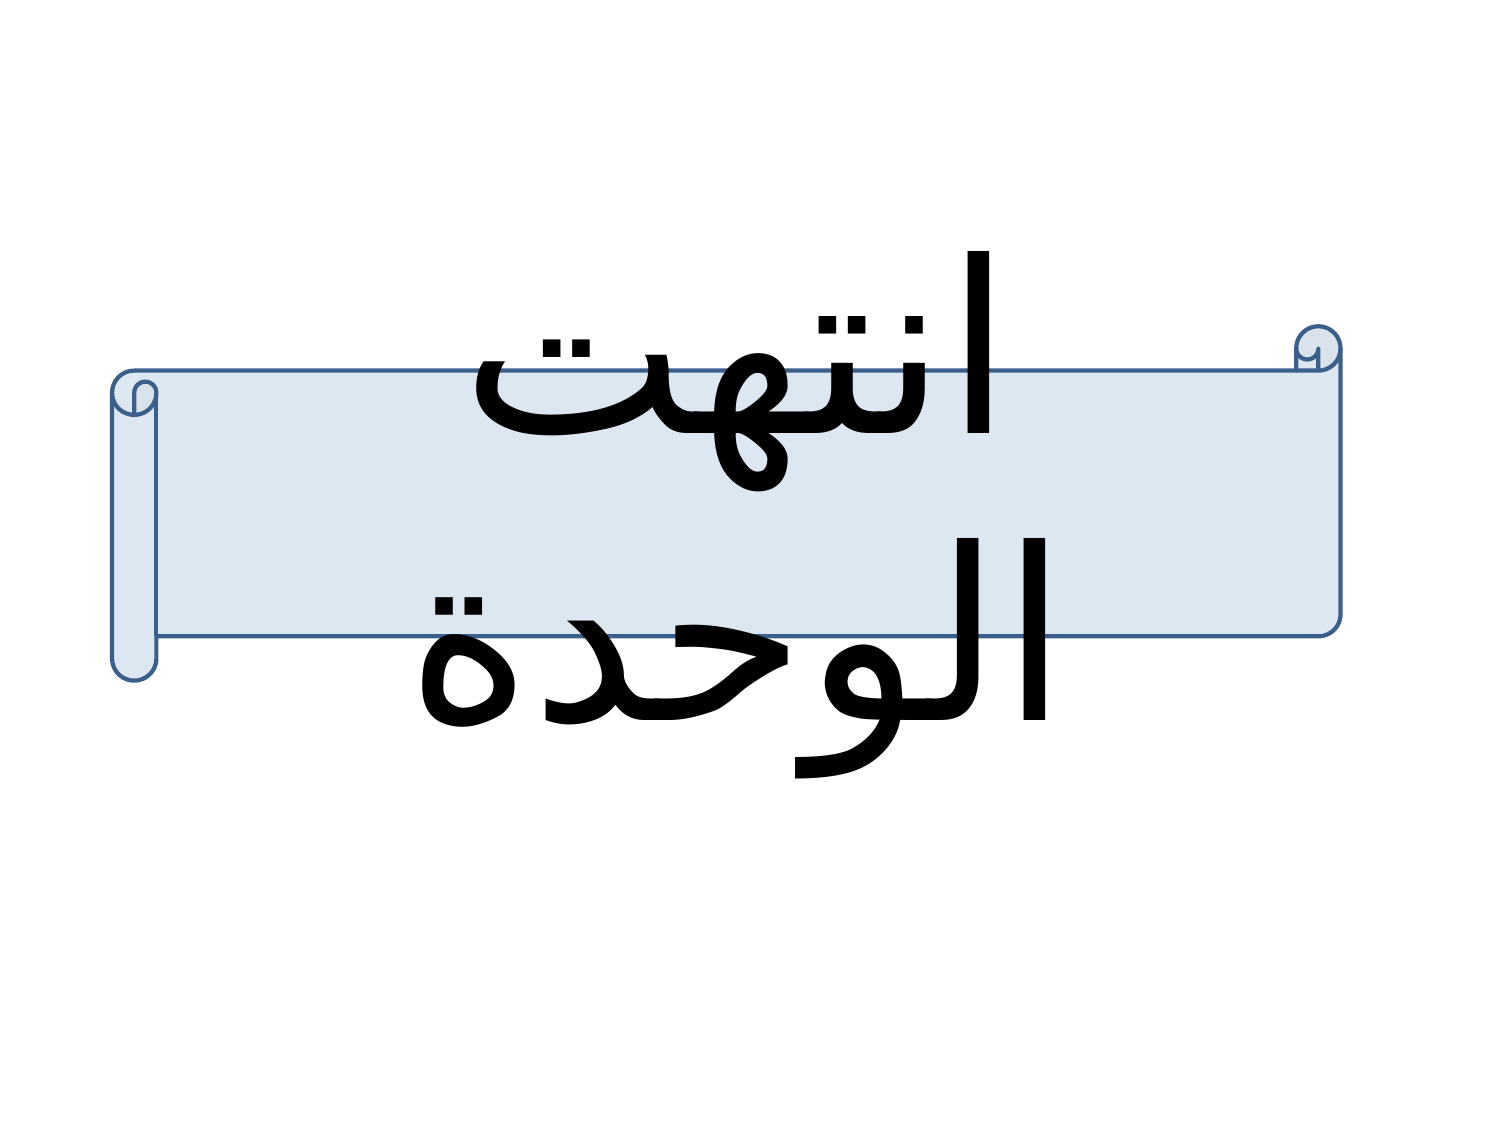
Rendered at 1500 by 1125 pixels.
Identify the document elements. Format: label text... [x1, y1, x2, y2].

text_box انتهت الوحدة [109, 324, 1343, 683]
